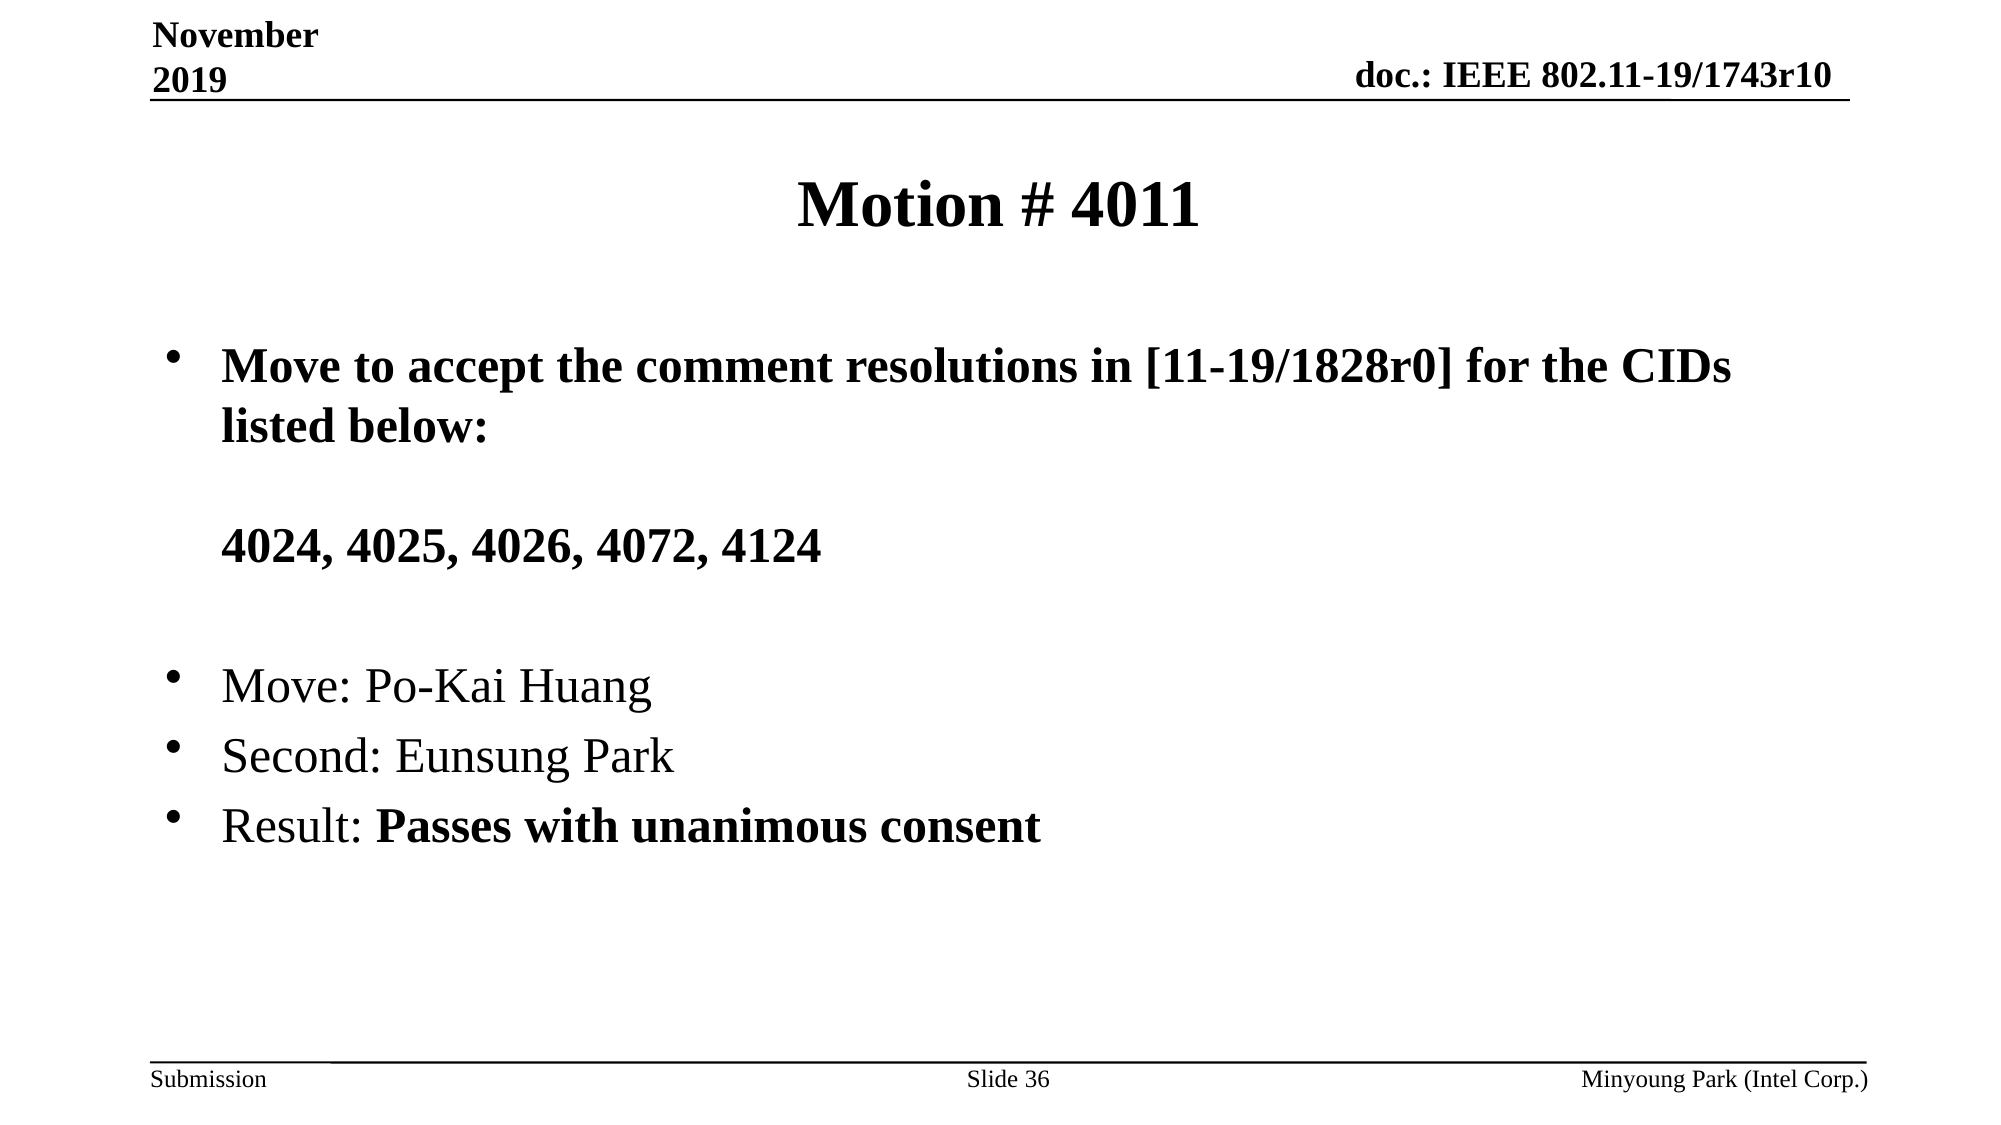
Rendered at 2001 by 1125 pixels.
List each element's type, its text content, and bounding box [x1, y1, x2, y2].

footer Minyoung Park (Intel Corp.) [1266, 1061, 1869, 1093]
list Move to accept the comment resolutions in [11-19/1828r0] for the CIDs listed below: 4024, 4025, 4026, 4072, 4124 Move: Po-Kai Huang Second: Eunsung Park Result: Passes with unanimous consent [150, 324, 1850, 1000]
title Motion # 4011 [150, 112, 1850, 288]
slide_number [152, 54, 347, 101]
slide_number Slide 36 [964, 1061, 1053, 1093]
